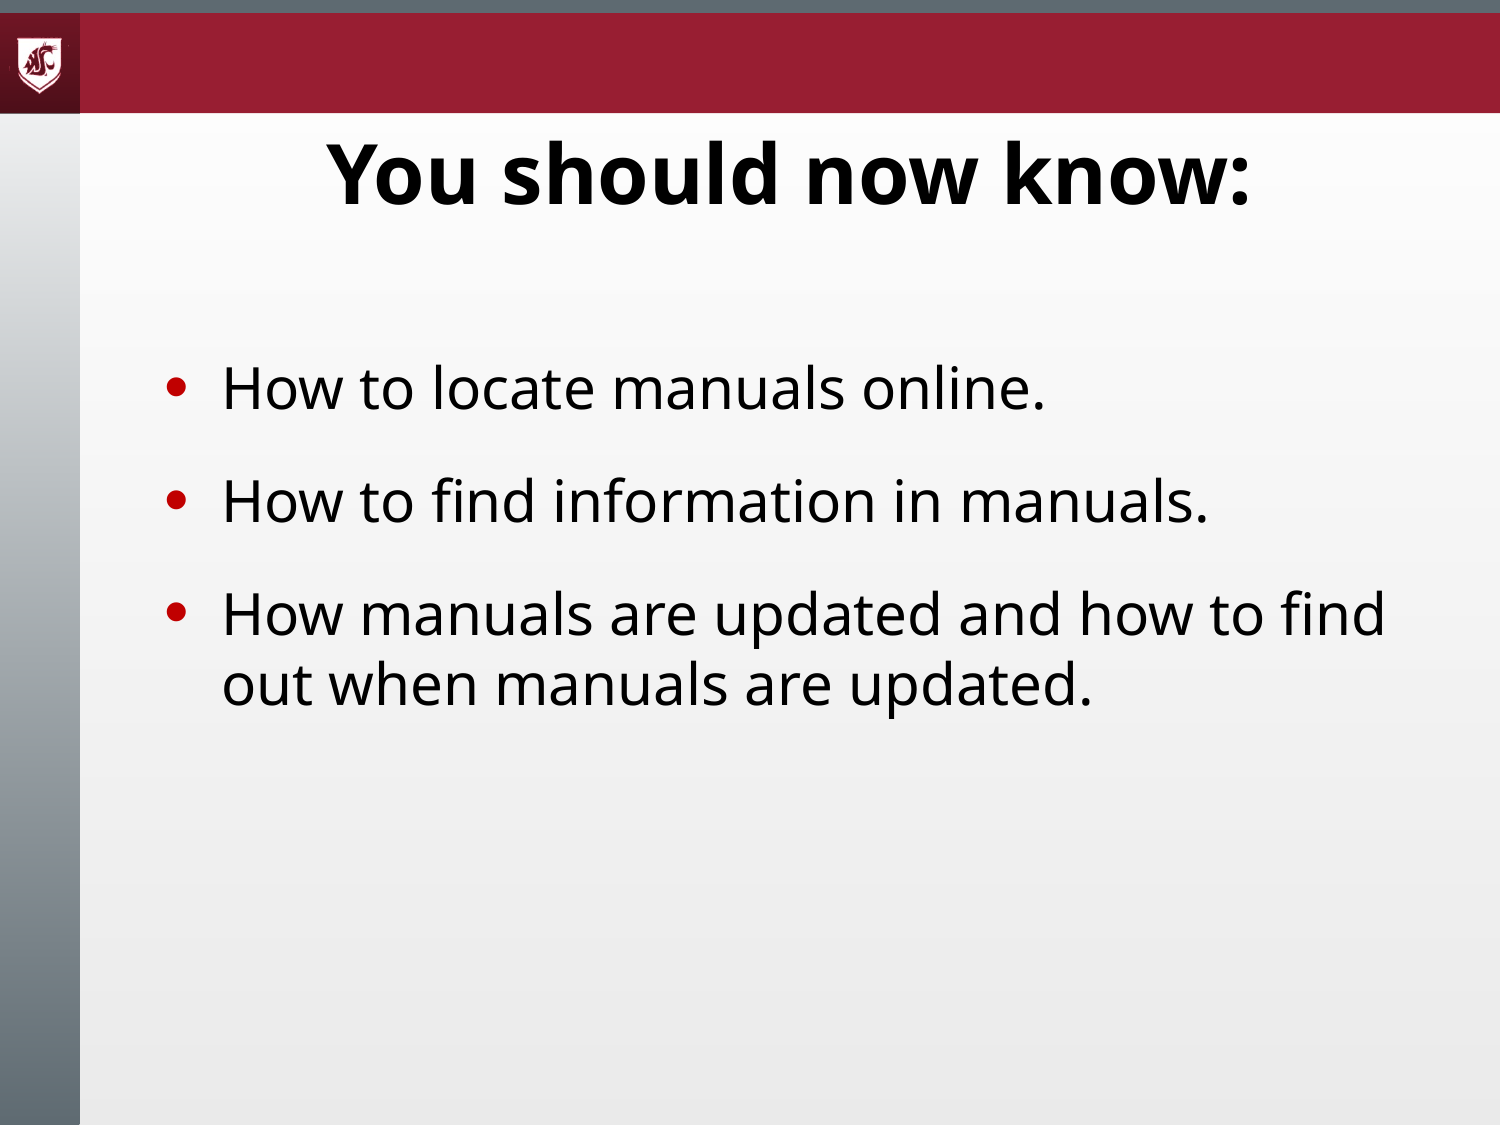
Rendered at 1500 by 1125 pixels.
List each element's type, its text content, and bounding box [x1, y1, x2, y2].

list How to locate manuals online. How to find information in manuals. How manuals are updated and how to find out when manuals are updated. [72, 344, 1443, 728]
text_box You should now know: [79, 114, 1500, 229]
picture [9, 27, 69, 100]
